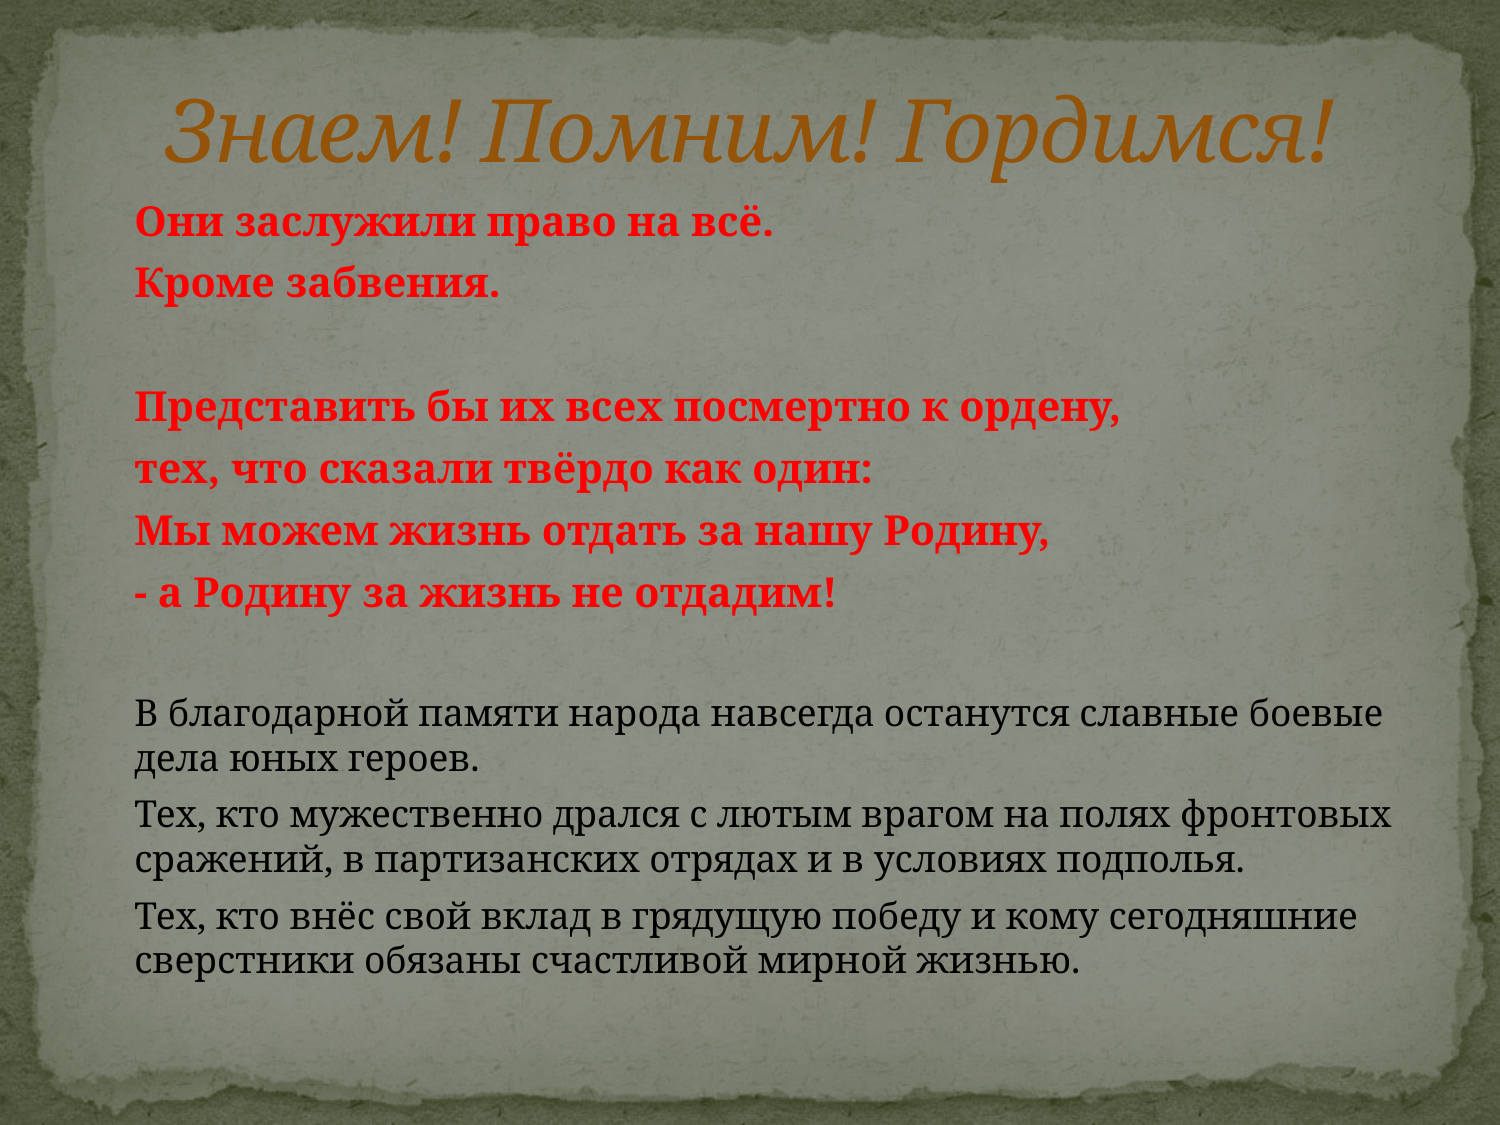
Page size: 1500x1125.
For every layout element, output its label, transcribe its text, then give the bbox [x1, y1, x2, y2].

list Они заслужили право на всё. Кроме забвения. Представить бы их всех посмертно к ордену, тех, что сказали твёрдо как один: Мы можем жизнь отдать за нашу Родину, - а Родину за жизнь не отдадим! В благодарной памяти народа навсегда останутся славные боевые дела юных героев. Тех, кто мужественно дрался с лютым врагом на полях фронтовых сражений, в партизанских отрядах и в условиях подполья. Тех, кто внёс свой вклад в грядущую победу и кому сегодняшние сверстники обязаны счастливой мирной жизнью. [75, 188, 1425, 1000]
title Знаем! Помним! Гордимся! [74, 24, 1425, 188]
